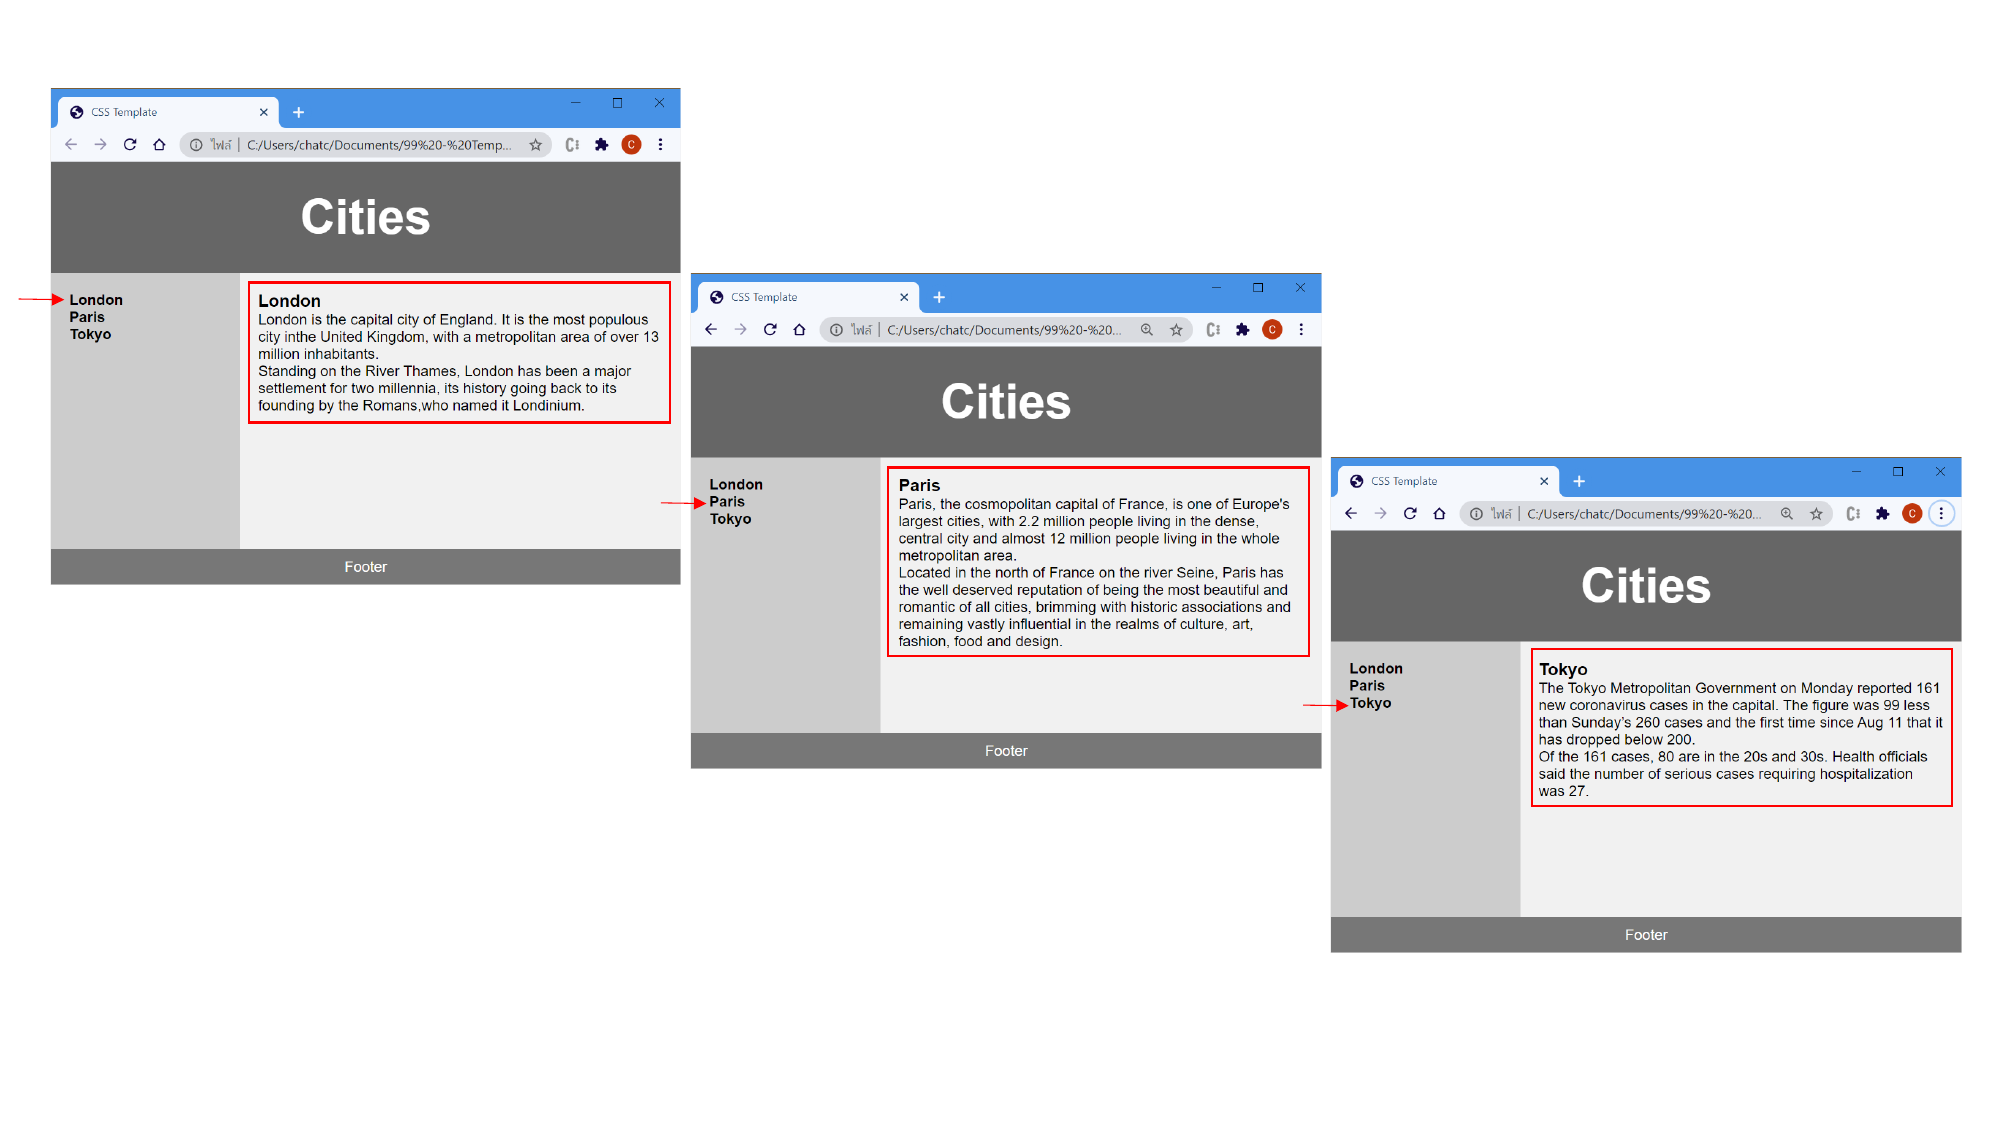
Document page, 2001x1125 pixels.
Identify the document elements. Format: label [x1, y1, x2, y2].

picture [50, 88, 681, 585]
picture [690, 273, 1322, 769]
picture [1330, 457, 1962, 953]
